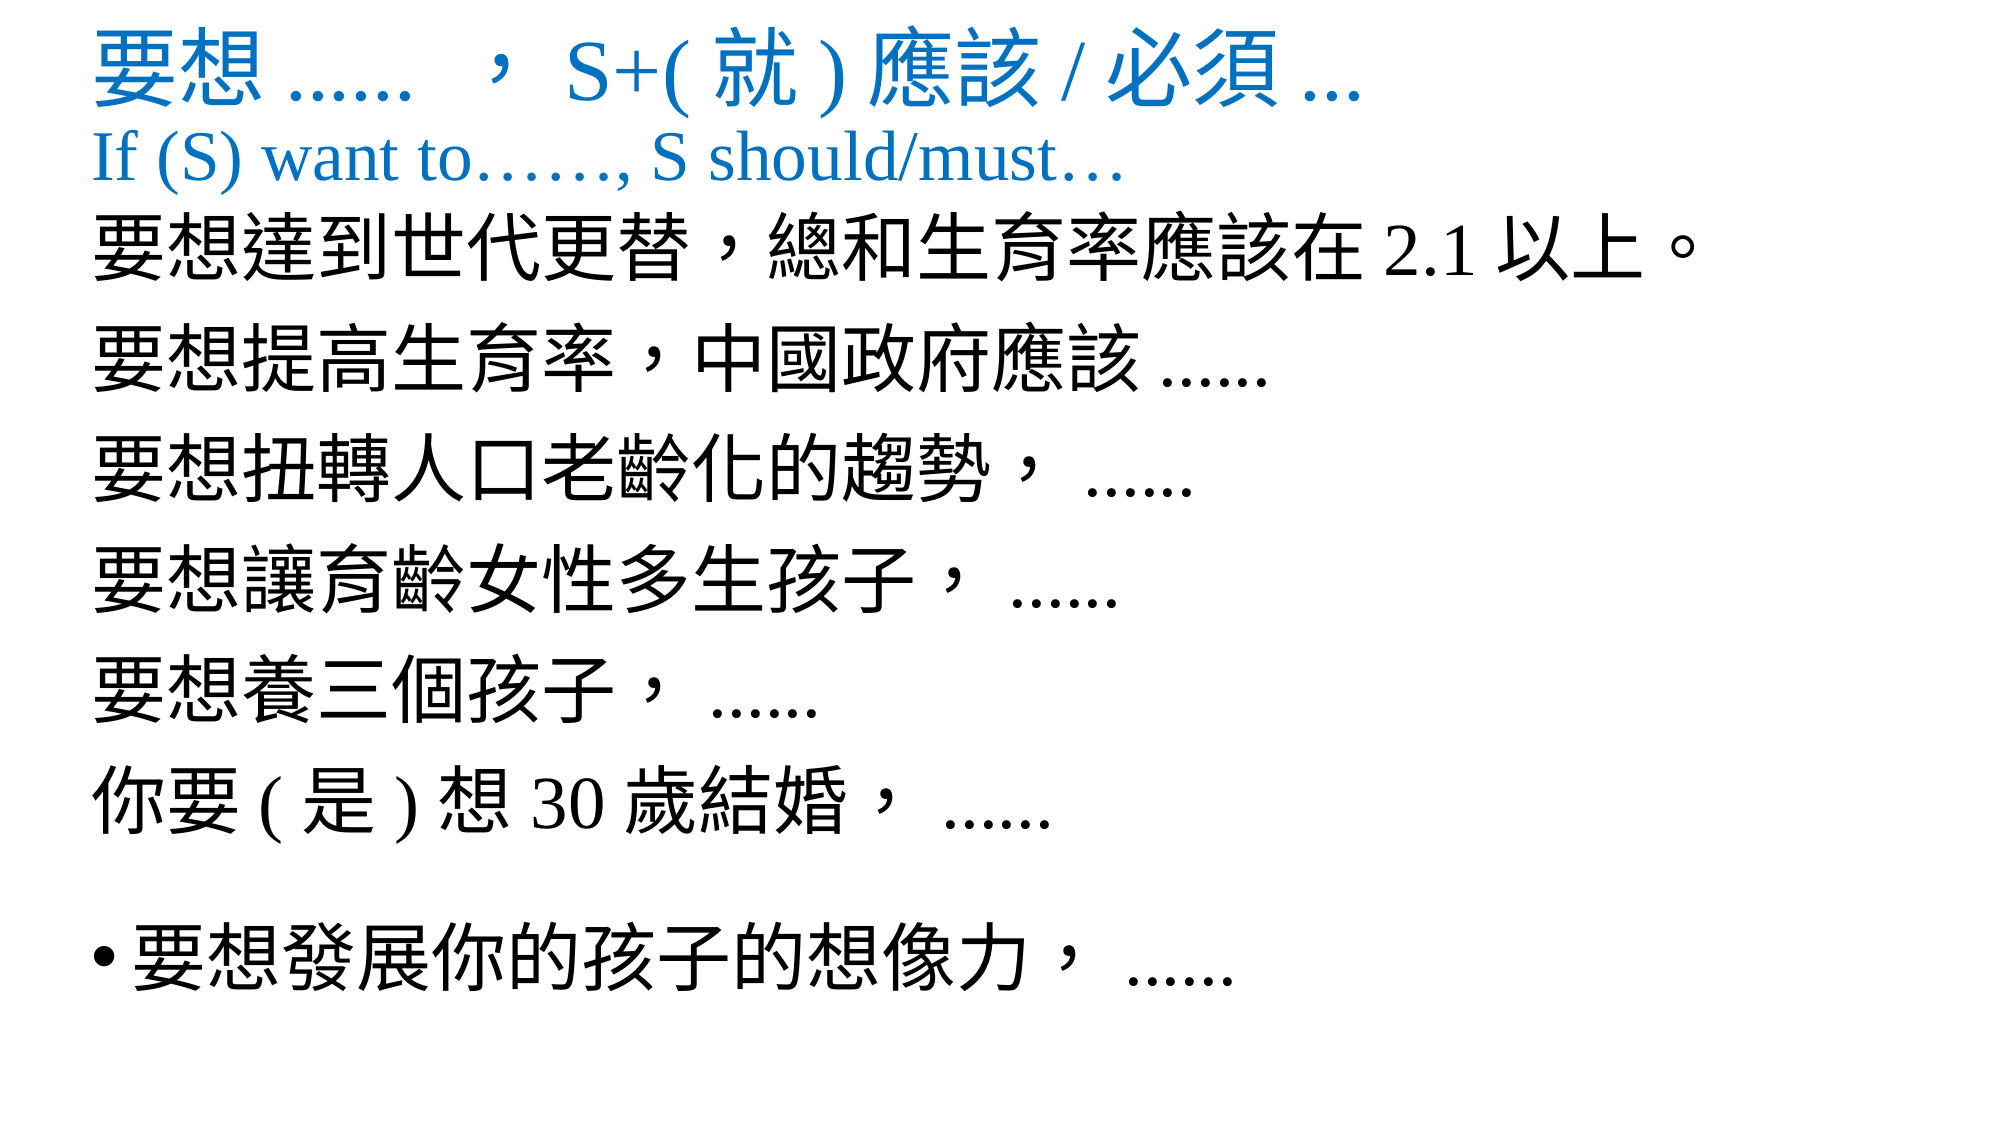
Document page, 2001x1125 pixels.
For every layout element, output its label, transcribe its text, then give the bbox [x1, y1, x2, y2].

title 要想...... ，S+(就)應該/必須... If (S) want to……, S should/must… [76, 17, 1801, 203]
list 要想達到世代更替，總和生育率應該在2.1以上。 要想提高生育率，中國政府應該...... 要想扭轉人口老齡化的趨勢，...... 要想讓育齡女性多生孩子，...... 要想養三個孩子，...... 你要(是)想30歲結婚，...... 要想發展你的孩子的想像力，...... [76, 203, 1801, 1125]
